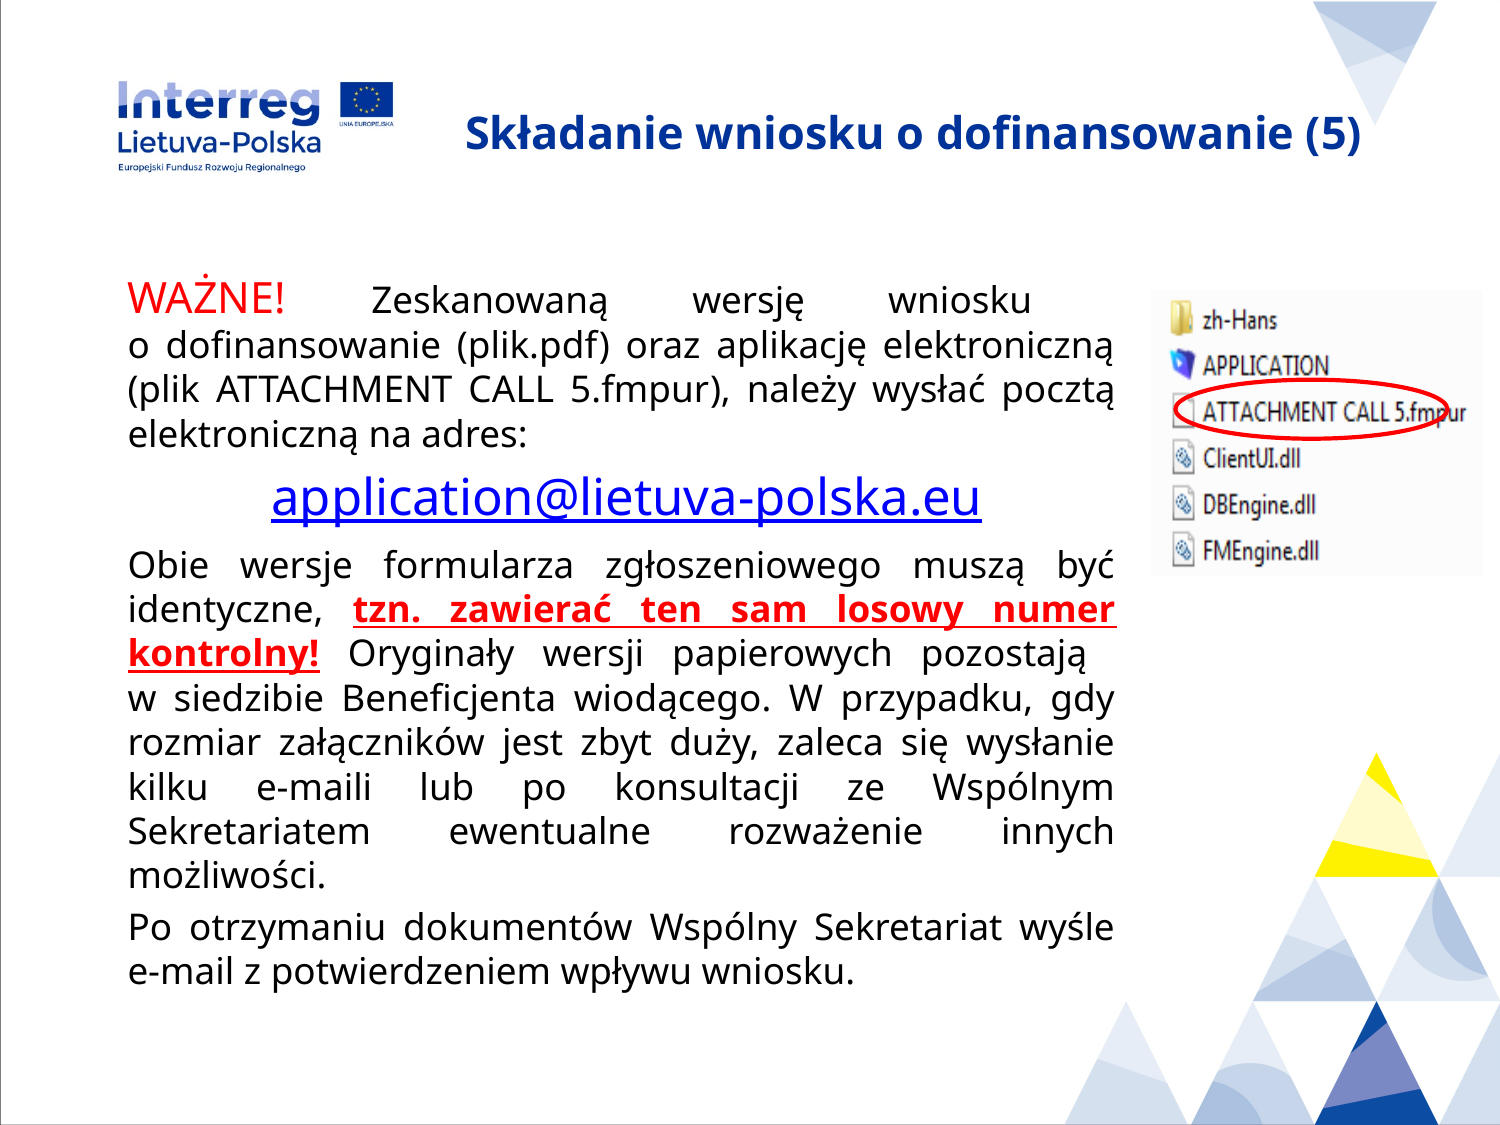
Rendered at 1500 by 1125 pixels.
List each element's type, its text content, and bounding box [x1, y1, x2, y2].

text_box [1151, 290, 1483, 576]
picture [0, 0, 1500, 1125]
title Składanie wniosku o dofinansowanie (5) [450, 75, 1388, 188]
list WAŻNE! Zeskanowaną wersję wniosku o dofinansowanie (plik.pdf) oraz aplikację elektroniczną (plik ATTACHMENT CALL 5.fmpur), należy wysłać pocztą elektroniczną na adres: application@lietuva-polska.eu Obie wersje formularza zgłoszeniowego muszą być identyczne, tzn. zawierać ten sam losowy numer kontrolny! Oryginały wersji papierowych pozostają w siedzibie Beneficjenta wiodącego. W przypadku, gdy rozmiar załączników jest zbyt duży, zaleca się wysłanie kilku e-maili lub po konsultacji ze Wspólnym Sekretariatem ewentualne rozważenie innych możliwości. Po otrzymaniu dokumentów Wspólny Sekretariat wyśle e-mail z potwierdzeniem wpływu wniosku. [112, 262, 1132, 1005]
